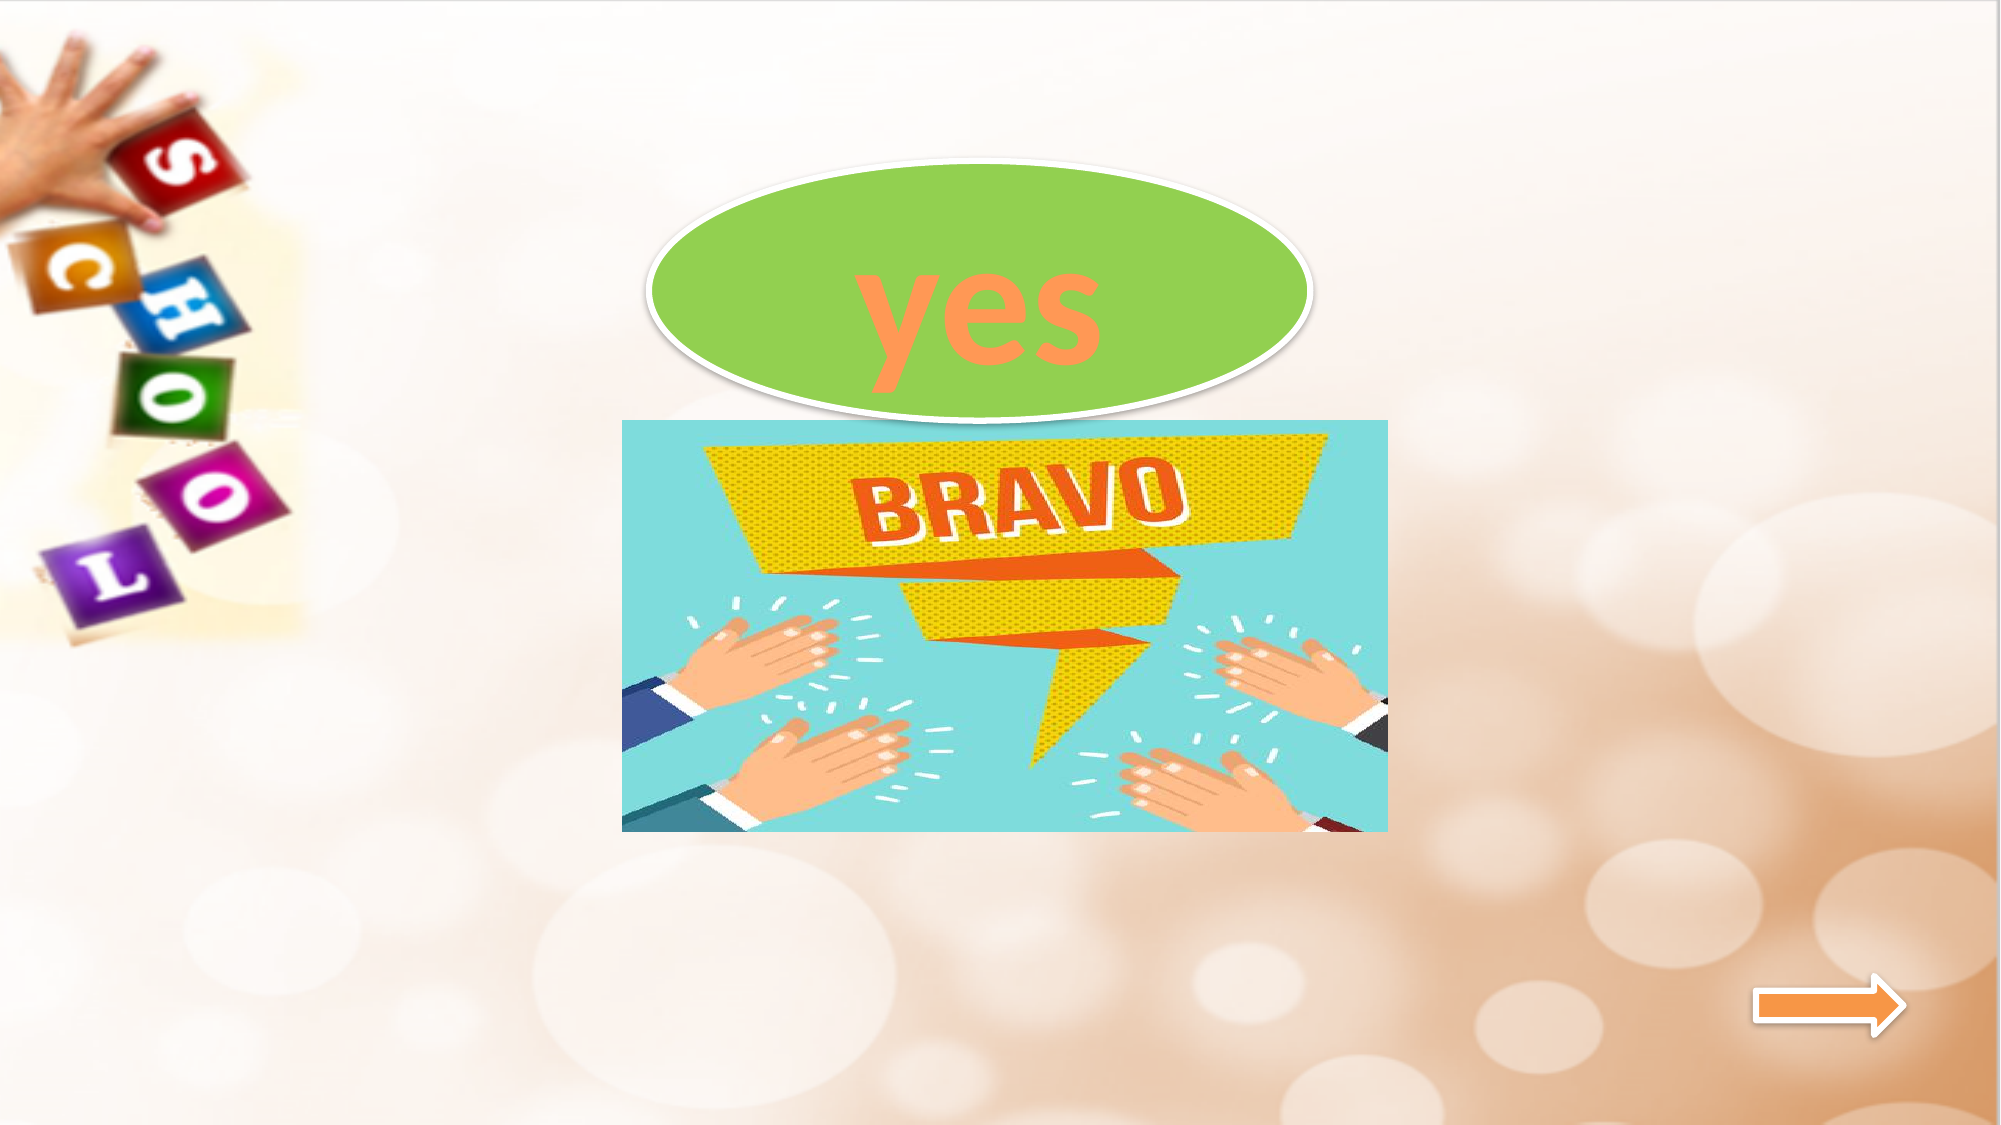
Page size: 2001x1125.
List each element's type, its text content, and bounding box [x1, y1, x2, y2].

text_box yes [645, 157, 1314, 419]
picture [0, 0, 2001, 1125]
text_box [1752, 972, 1907, 1038]
